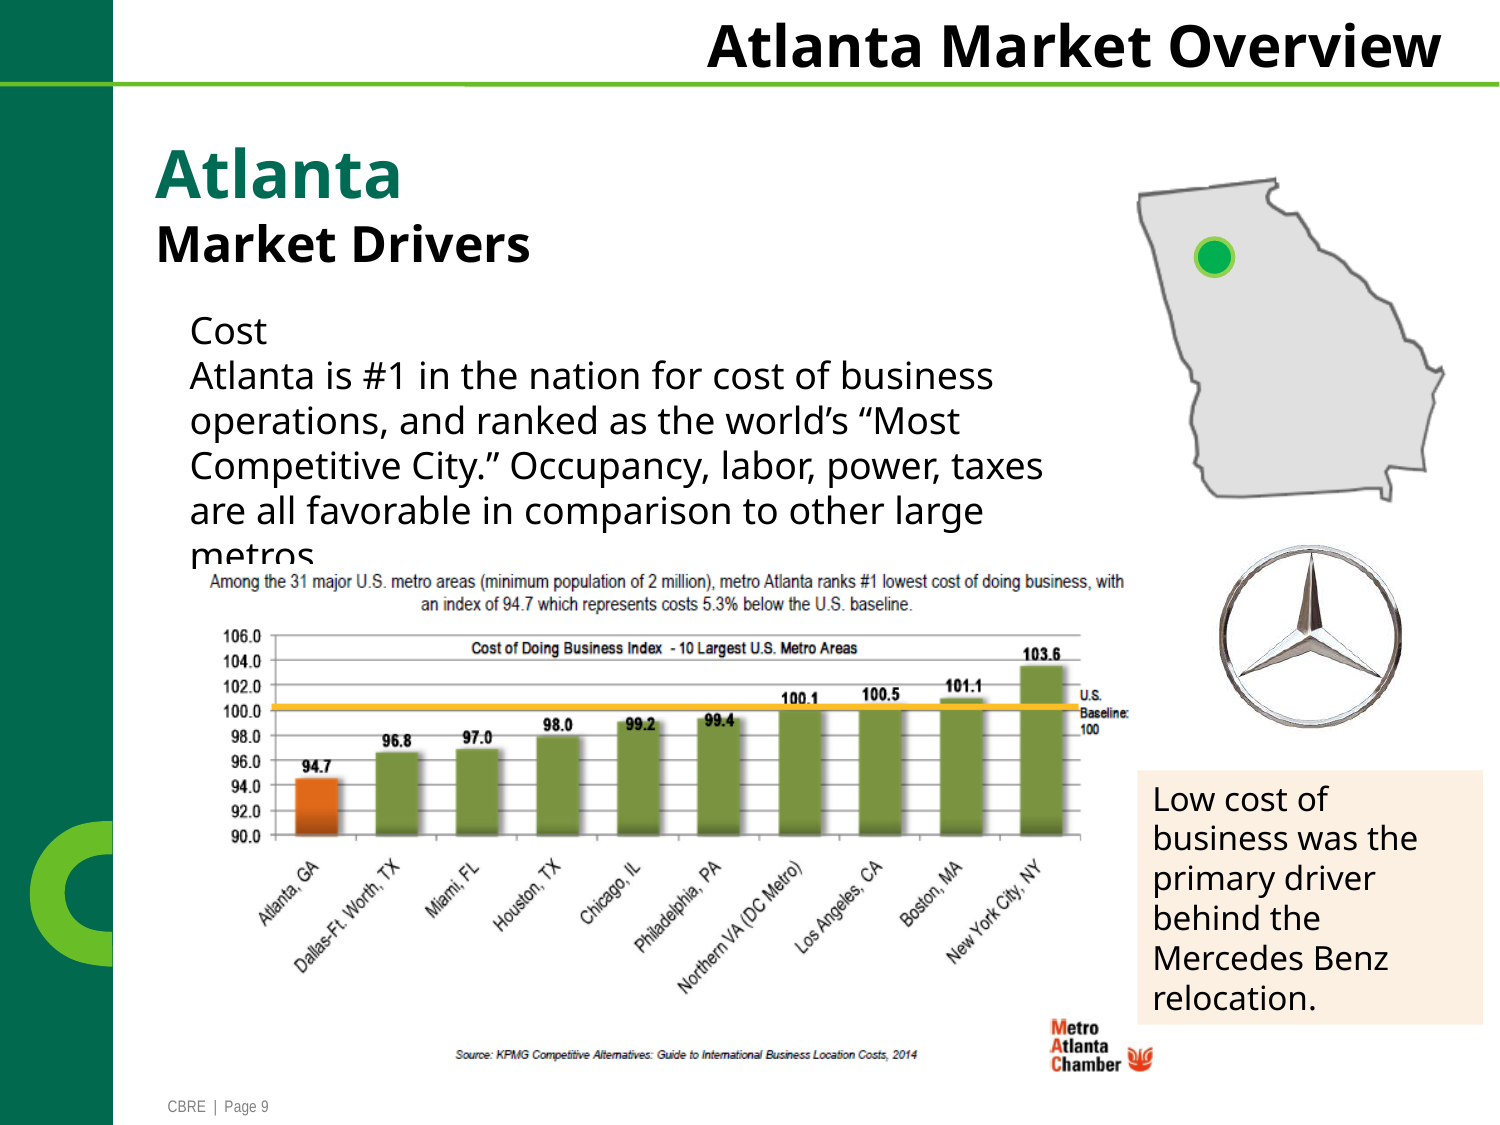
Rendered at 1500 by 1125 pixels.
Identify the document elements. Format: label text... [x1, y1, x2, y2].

text_box Atlanta Market Drivers [140, 124, 547, 280]
picture [1104, 167, 1468, 523]
picture [0, 0, 113, 81]
text_box Cost Atlanta is #1 in the nation for cost of business operations, and ranked as the world’s “Most Competitive City.” Occupancy, labor, power, taxes are all favorable in comparison to other large metros. [174, 299, 1105, 585]
picture [65, 855, 113, 931]
text_box Low cost of business was the primary driver behind the Mercedes Benz relocation. [1166, 770, 1483, 1025]
title Atlanta Market Overview [167, 8, 1443, 80]
picture [199, 564, 1163, 1088]
picture [1211, 537, 1409, 734]
picture [0, 87, 113, 1125]
